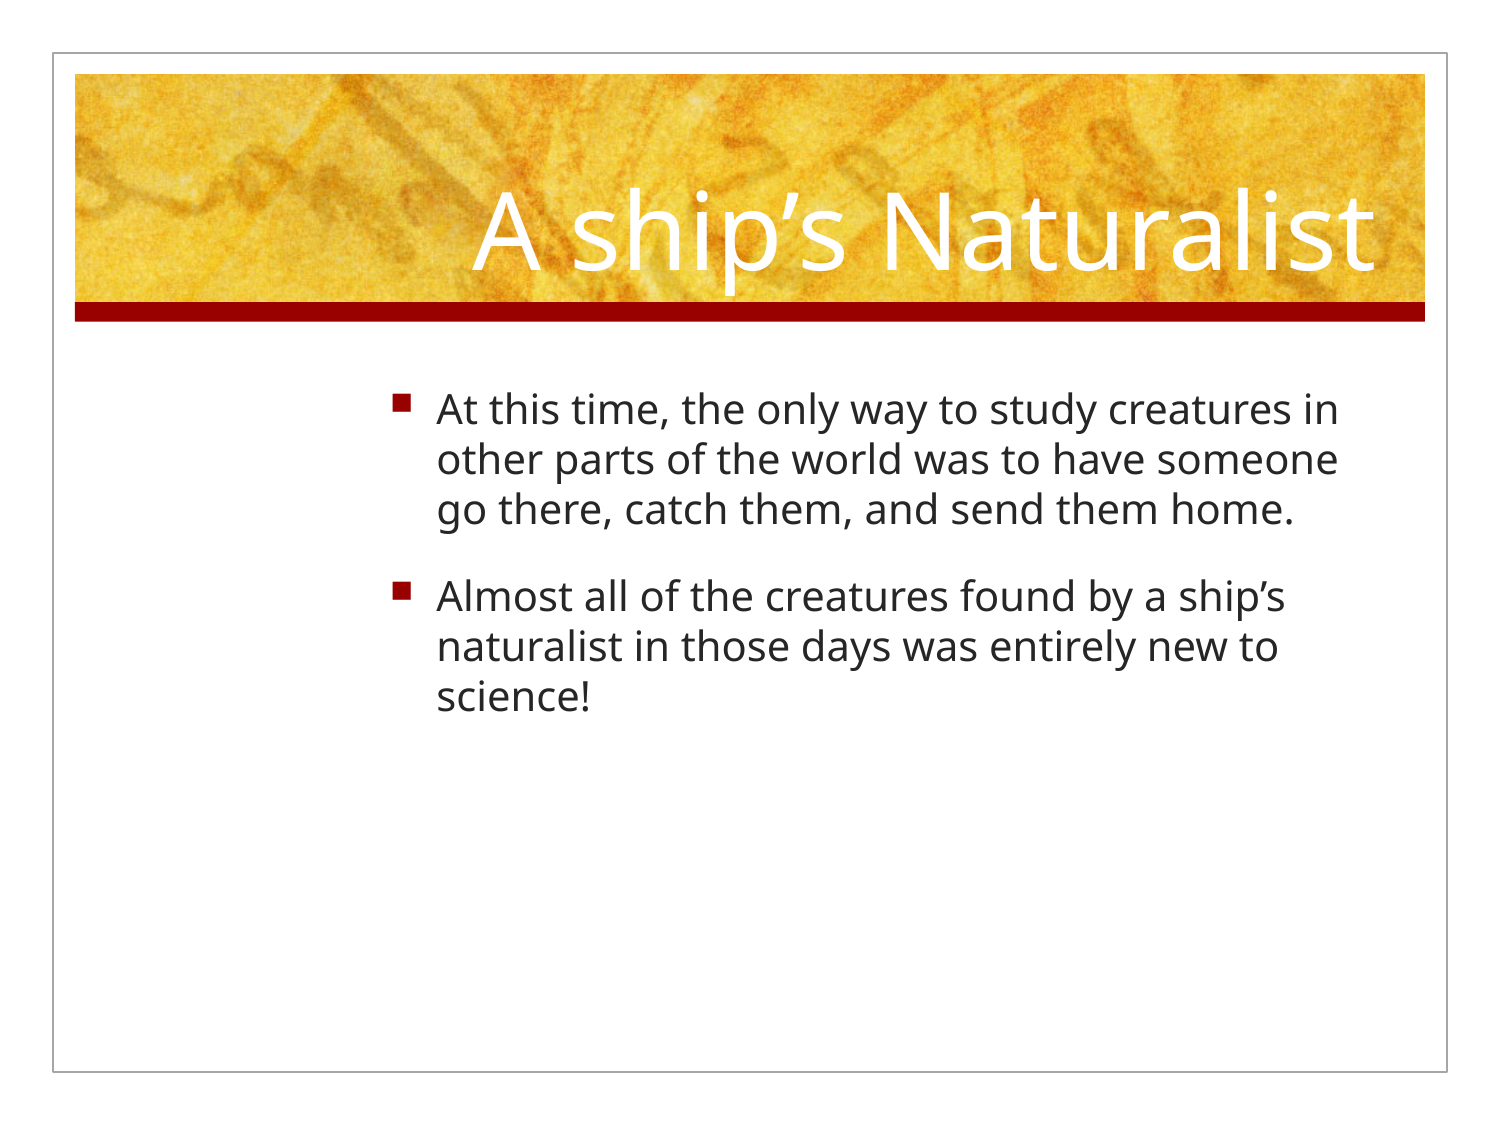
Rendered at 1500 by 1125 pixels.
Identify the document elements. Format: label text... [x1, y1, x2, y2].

picture [75, 74, 1425, 302]
list At this time, the only way to study creatures in other parts of the world was to have someone go there, catch them, and send them home. Almost all of the creatures found by a ship’s naturalist in those days was entirely new to science! [374, 374, 1392, 1006]
title A ship’s Naturalist [108, 74, 1392, 292]
